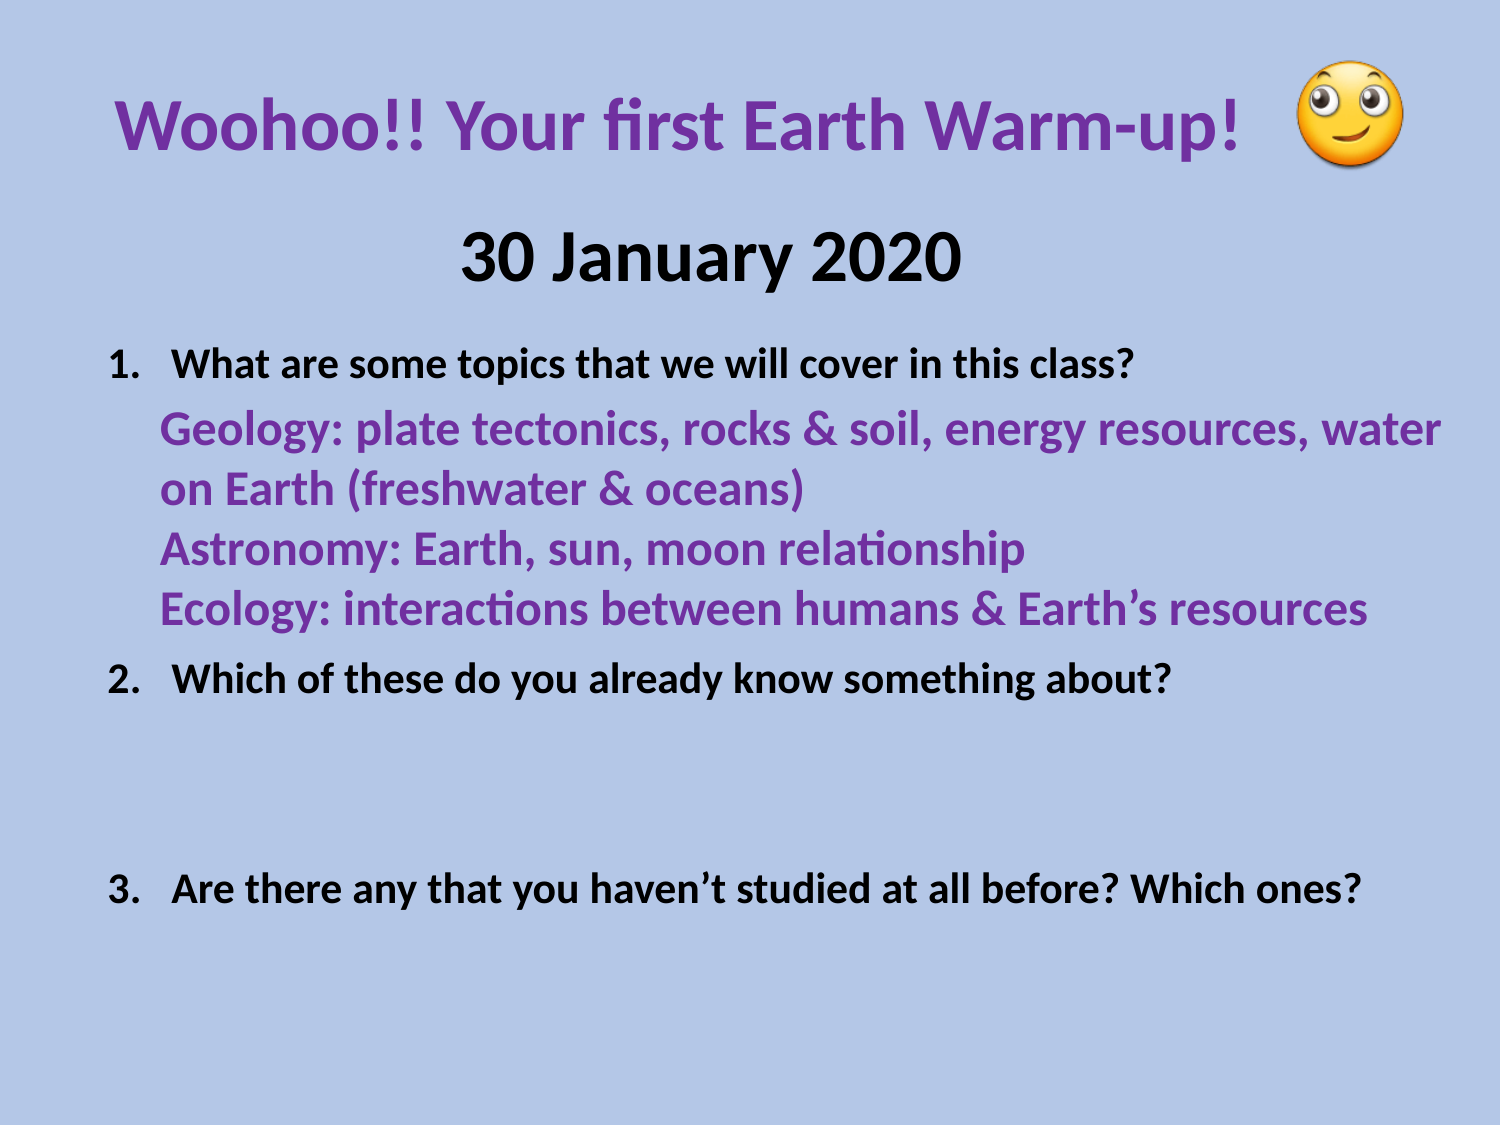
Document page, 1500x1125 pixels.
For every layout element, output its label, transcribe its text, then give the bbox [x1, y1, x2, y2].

text_box What are some topics that we will cover in this class? 2. Which of these do you already know something about? 3. Are there any that you haven’t studied at all before? Which ones? [92, 327, 1500, 920]
text_box Woohoo!! Your first Earth Warm-up! [0, 68, 1286, 173]
picture [1286, 49, 1414, 177]
text_box 30 January 2020 [0, 198, 1423, 304]
text_box Geology: plate tectonics, rocks & soil, energy resources, water on Earth (freshwater & oceans) Astronomy: Earth, sun, moon relationship Ecology: interactions between humans & Earth’s resources [145, 388, 1500, 643]
